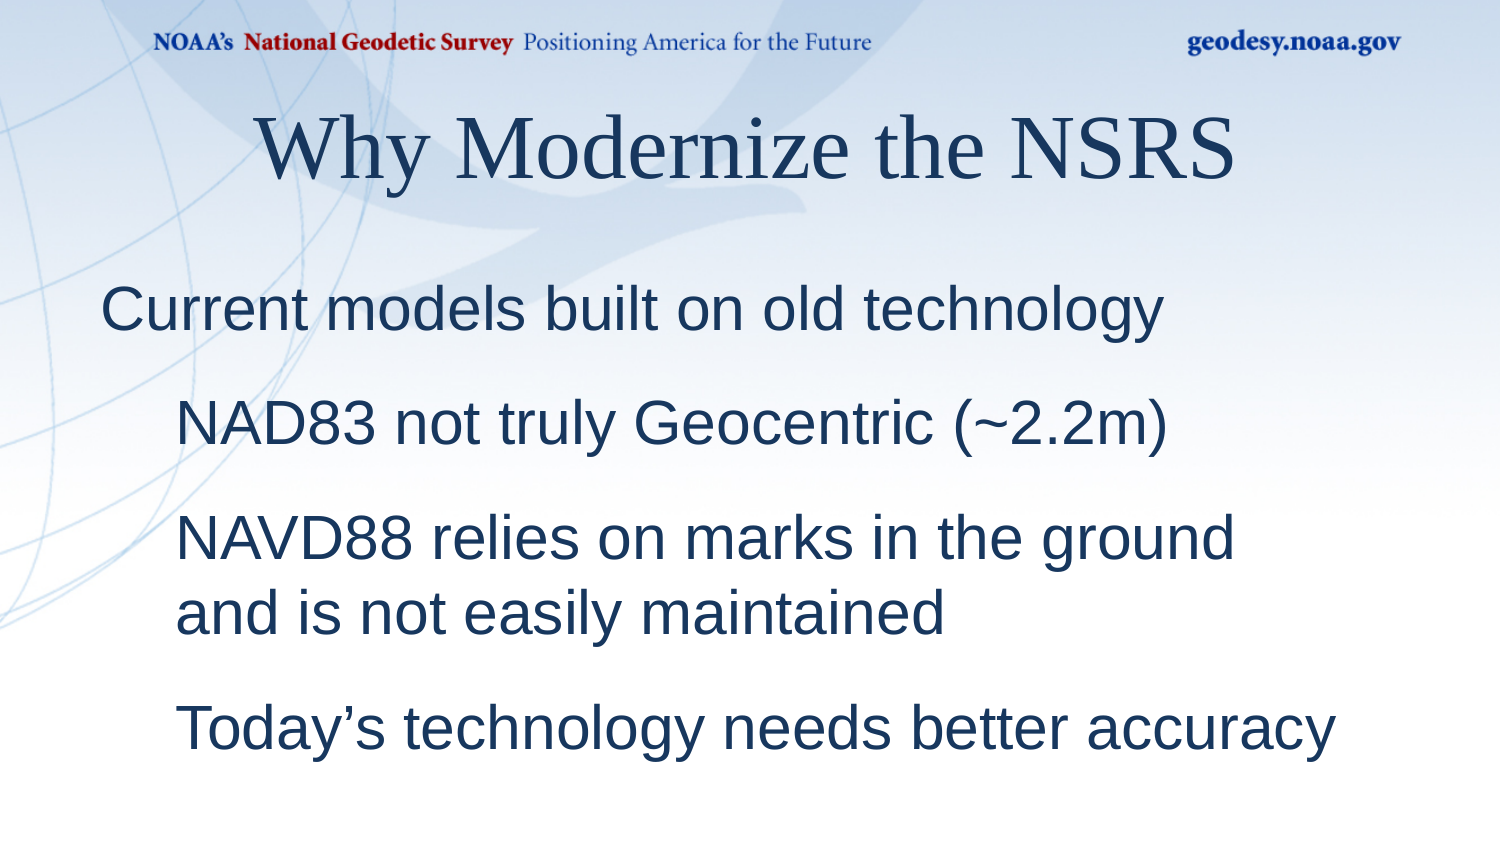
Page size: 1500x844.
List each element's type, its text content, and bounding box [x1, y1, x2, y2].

text_box Current models built on old technology NAD83 not truly Geocentric (~2.2m) NAVD88 relies on marks in the ground and is not easily maintained Today’s technology needs better accuracy [93, 260, 1407, 770]
picture [0, 0, 1500, 844]
text_box Why Modernize the NSRS [245, 79, 1248, 205]
